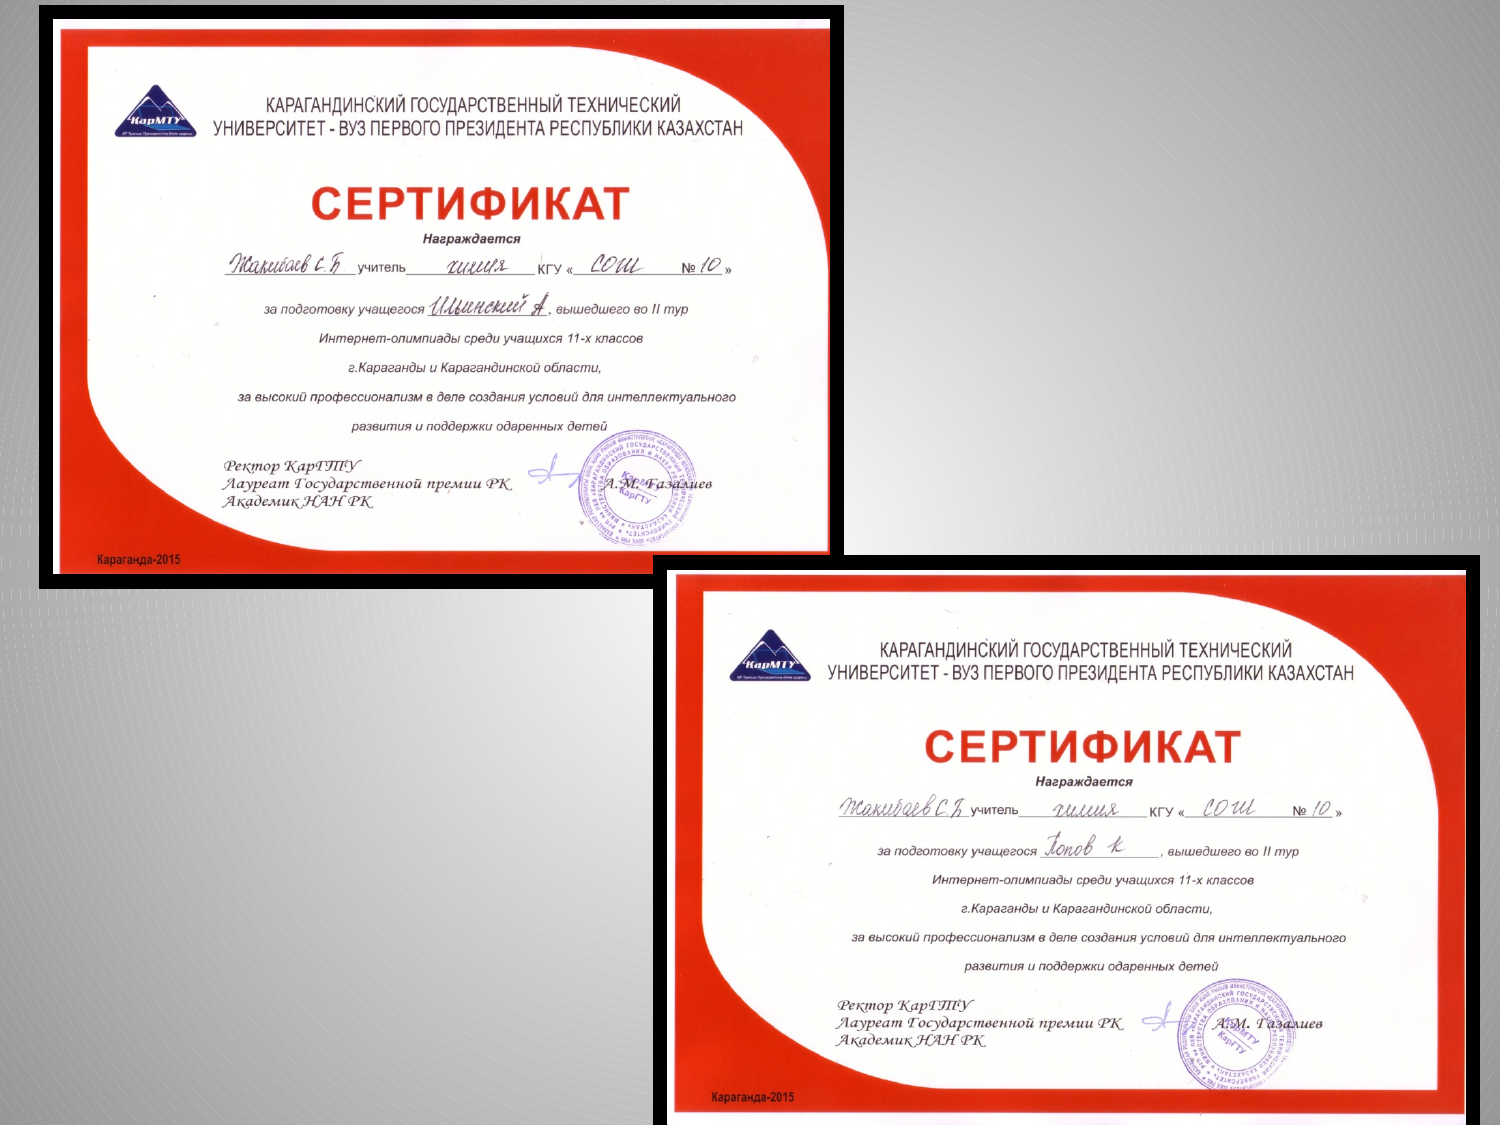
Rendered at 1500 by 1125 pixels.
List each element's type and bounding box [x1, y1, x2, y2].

list [52, 18, 830, 575]
picture [667, 569, 1466, 1125]
